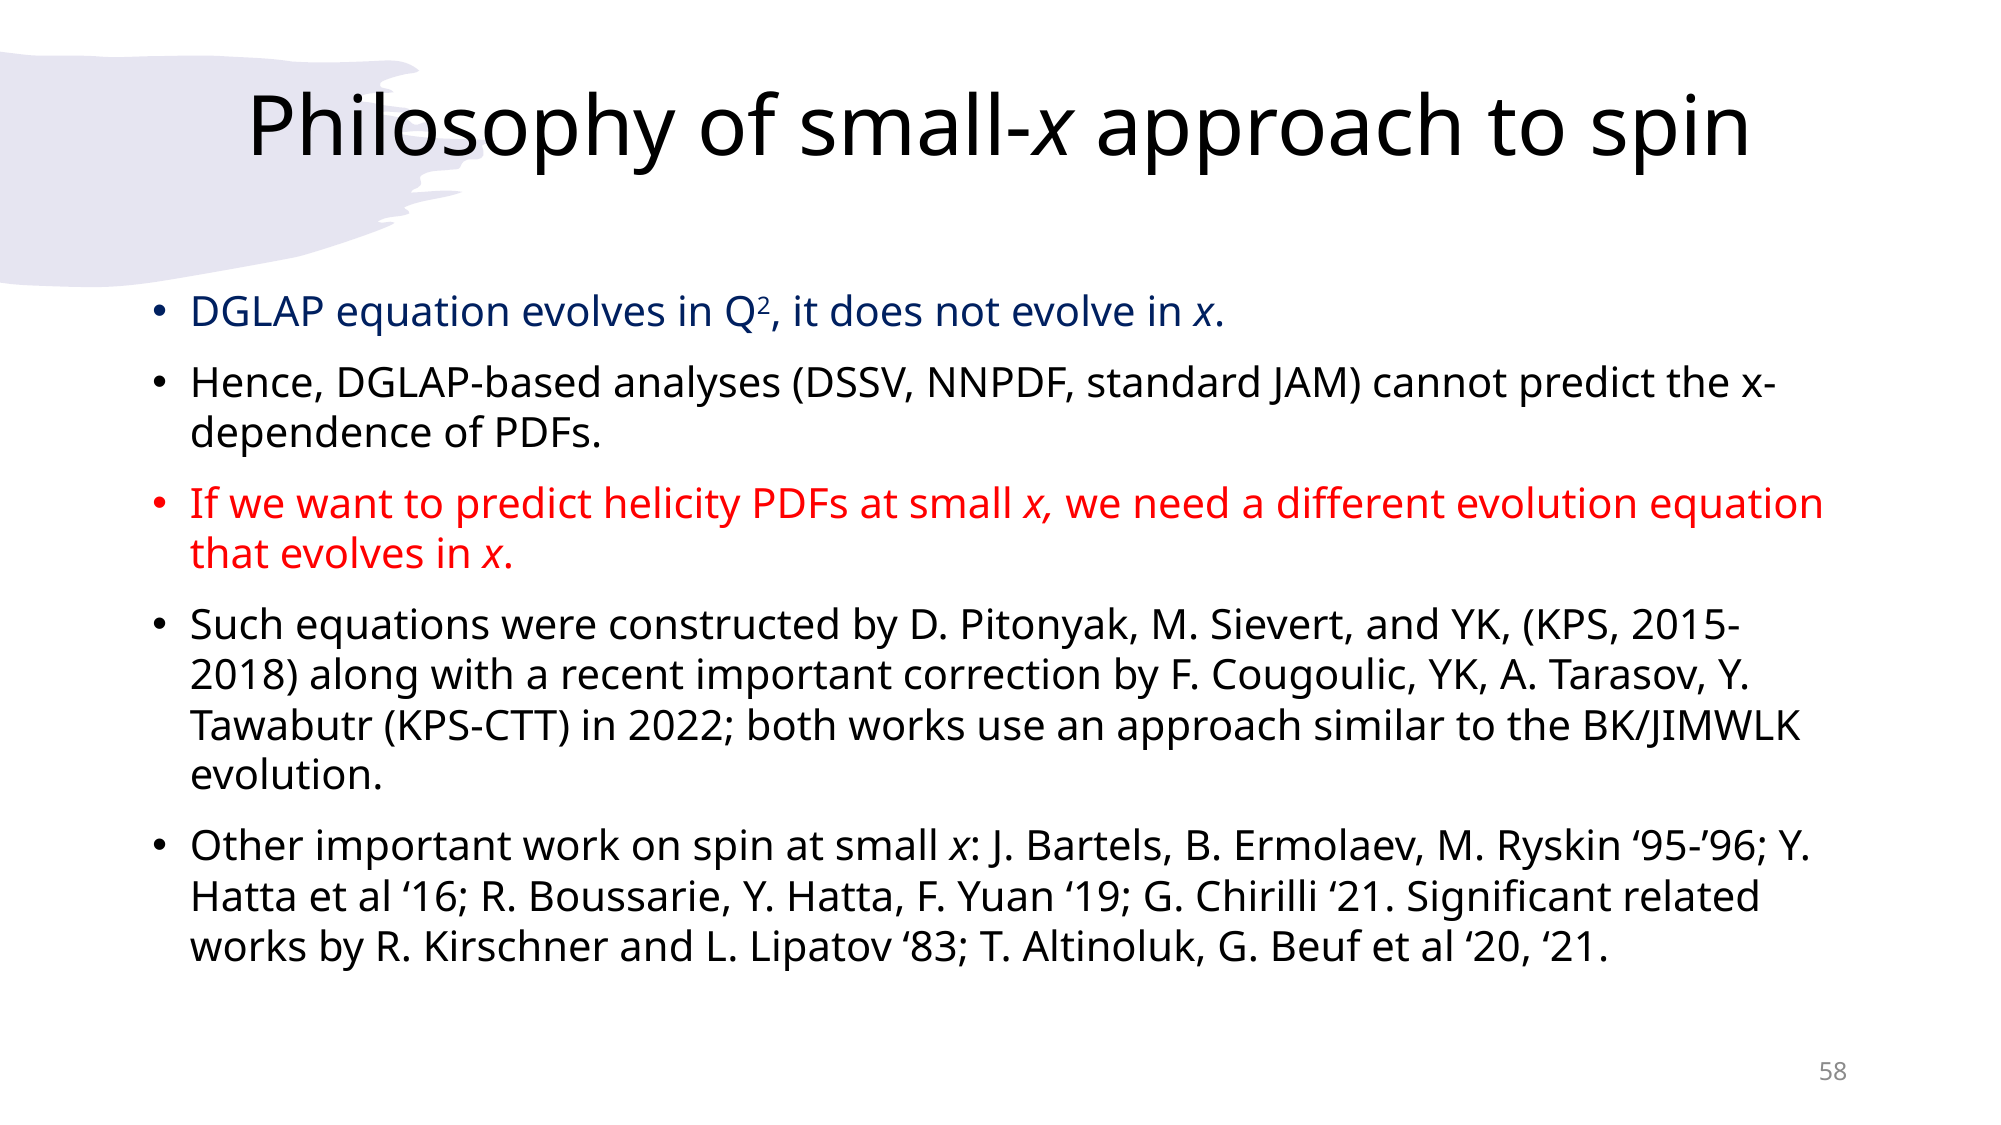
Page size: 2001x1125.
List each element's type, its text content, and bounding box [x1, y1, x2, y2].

list DGLAP equation evolves in Q2, it does not evolve in x. Hence, DGLAP-based analyses (DSSV, NNPDF, standard JAM) cannot predict the x-dependence of PDFs. If we want to predict helicity PDFs at small x, we need a different evolution equation that evolves in x. Such equations were constructed by D. Pitonyak, M. Sievert, and YK, (KPS, 2015-2018) along with a recent important correction by F. Cougoulic, YK, A. Tarasov, Y. Tawabutr (KPS-CTT) in 2022; both works use an approach similar to the BK/JIMWLK evolution. Other important work on spin at small x: J. Bartels, B. Ermolaev, M. Ryskin ‘95-’96; Y. Hatta et al ‘16; R. Boussarie, Y. Hatta, F. Yuan ‘19; G. Chirilli ‘21. Significant related works by R. Kirschner and L. Lipatov ‘83; T. Altinoluk, G. Beuf et al ‘20, ‘21. [137, 277, 1863, 1003]
title Philosophy of small-x approach to spin [137, 20, 1863, 238]
slide_number 58 [1412, 1042, 1863, 1103]
